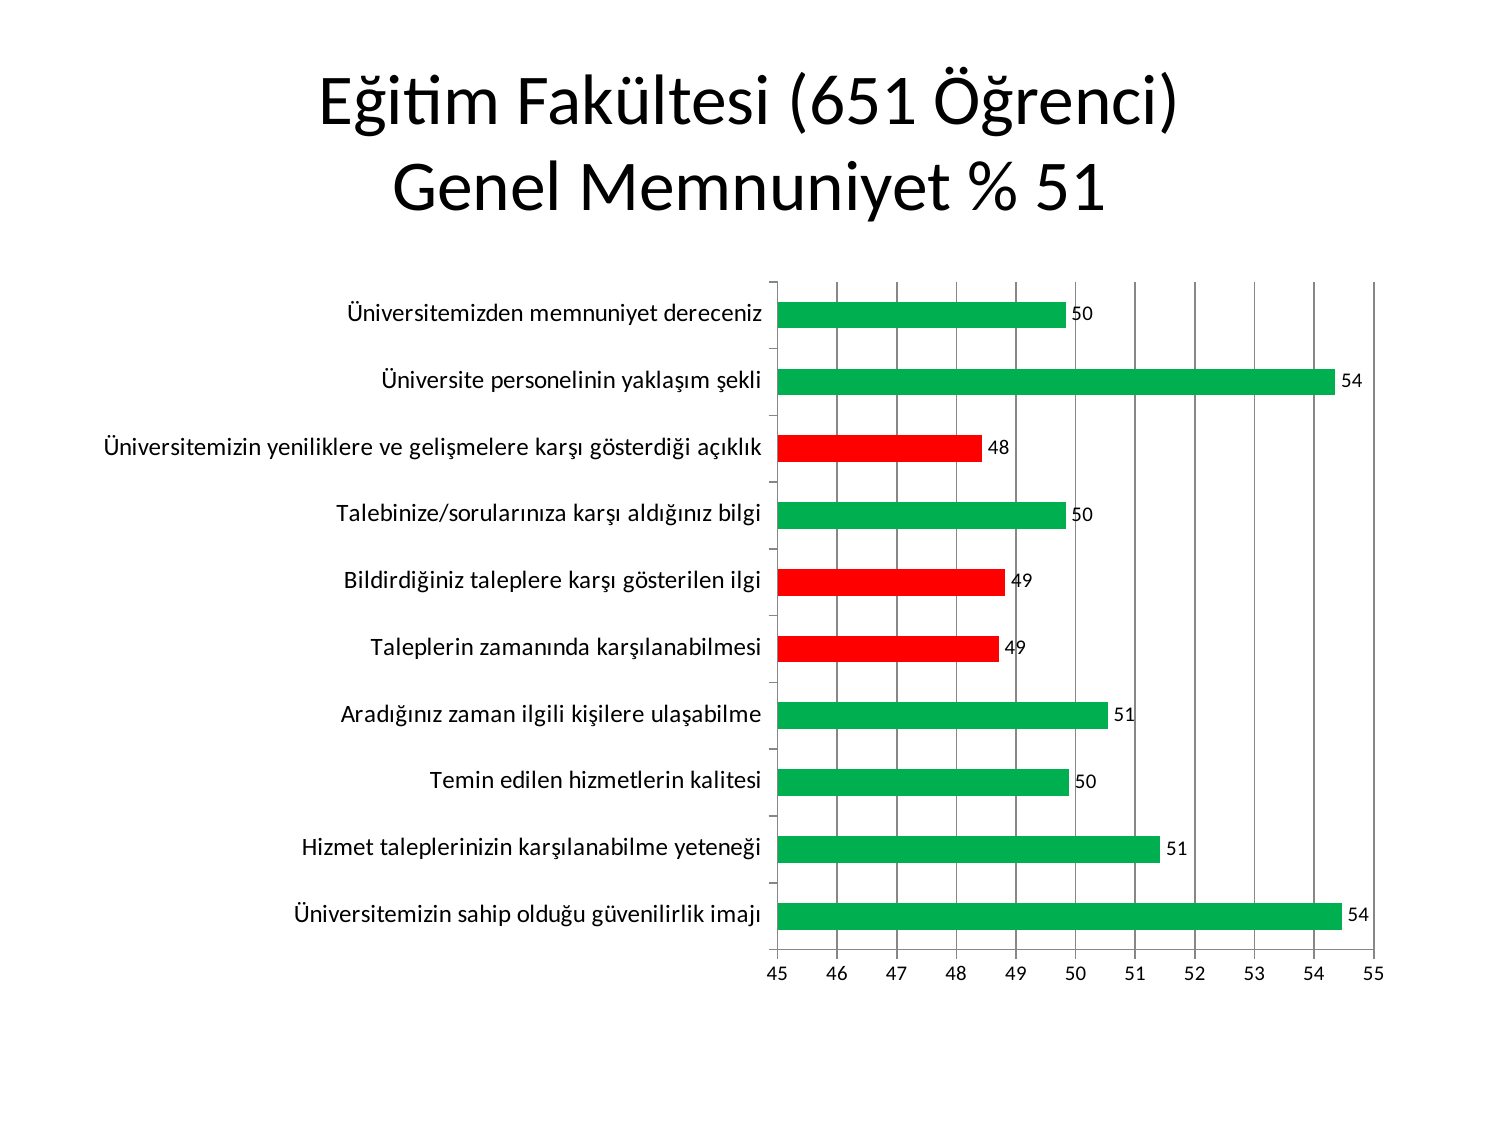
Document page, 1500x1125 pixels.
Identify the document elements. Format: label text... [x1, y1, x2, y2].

chart [76, 266, 1412, 1000]
title Eğitim Fakültesi (651 Öğrenci) Genel Memnuniyet % 51 [75, 45, 1425, 233]
